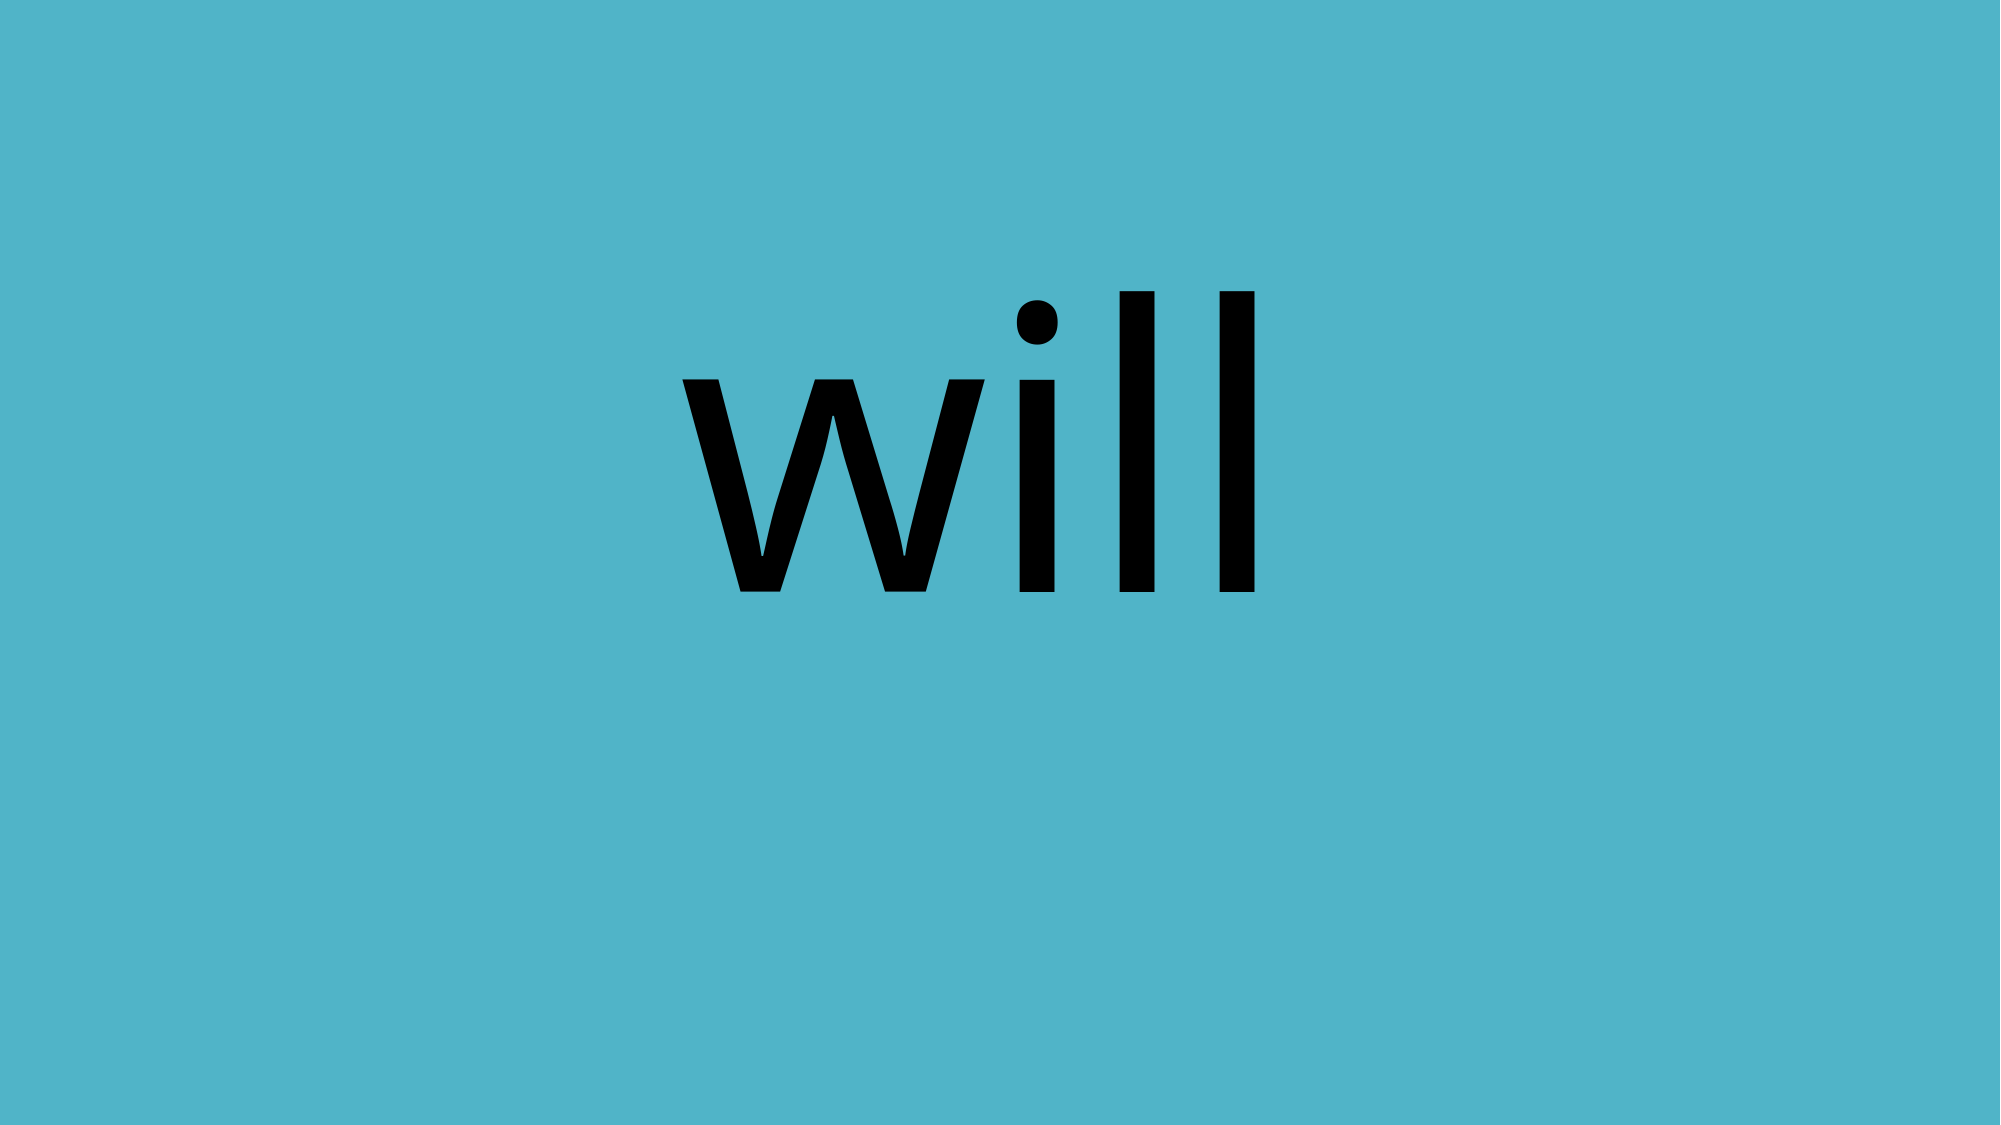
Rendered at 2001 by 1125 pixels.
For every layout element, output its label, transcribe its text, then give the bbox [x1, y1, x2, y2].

title will [98, 126, 1868, 677]
